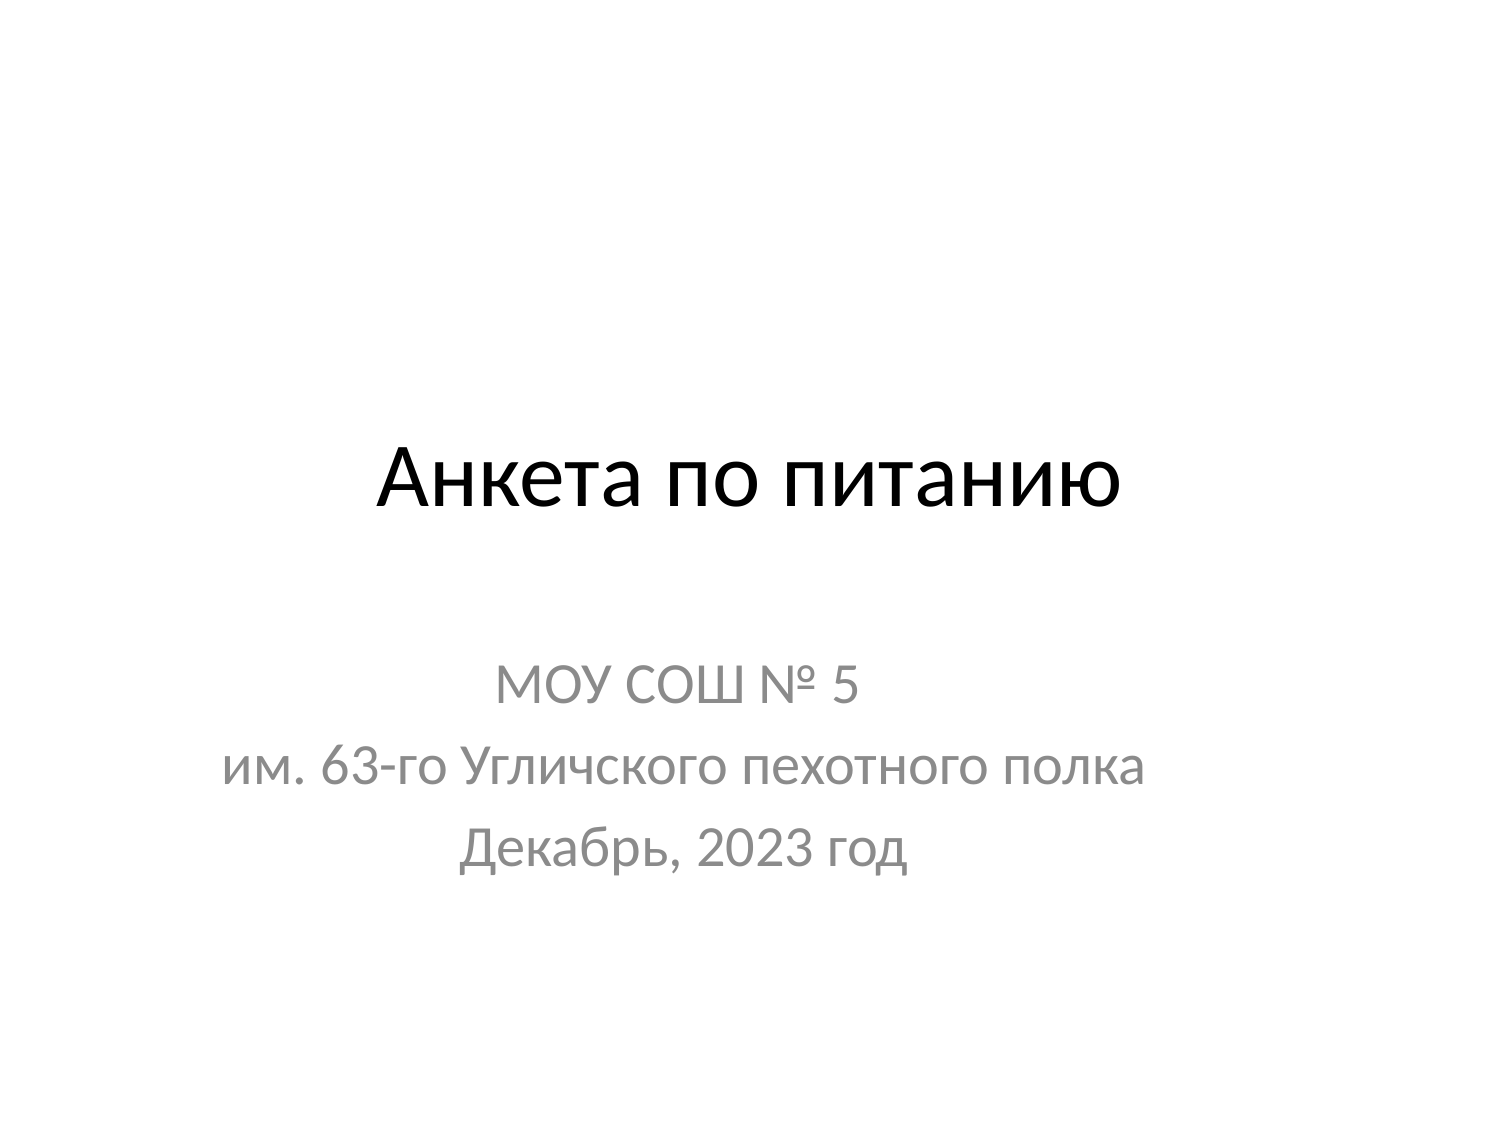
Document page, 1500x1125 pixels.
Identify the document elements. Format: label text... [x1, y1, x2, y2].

subtitle МОУ СОШ № 5 им. 63-го Угличского пехотного полка Декабрь, 2023 год [93, 637, 1275, 925]
title Анкета по питанию [112, 349, 1388, 591]
